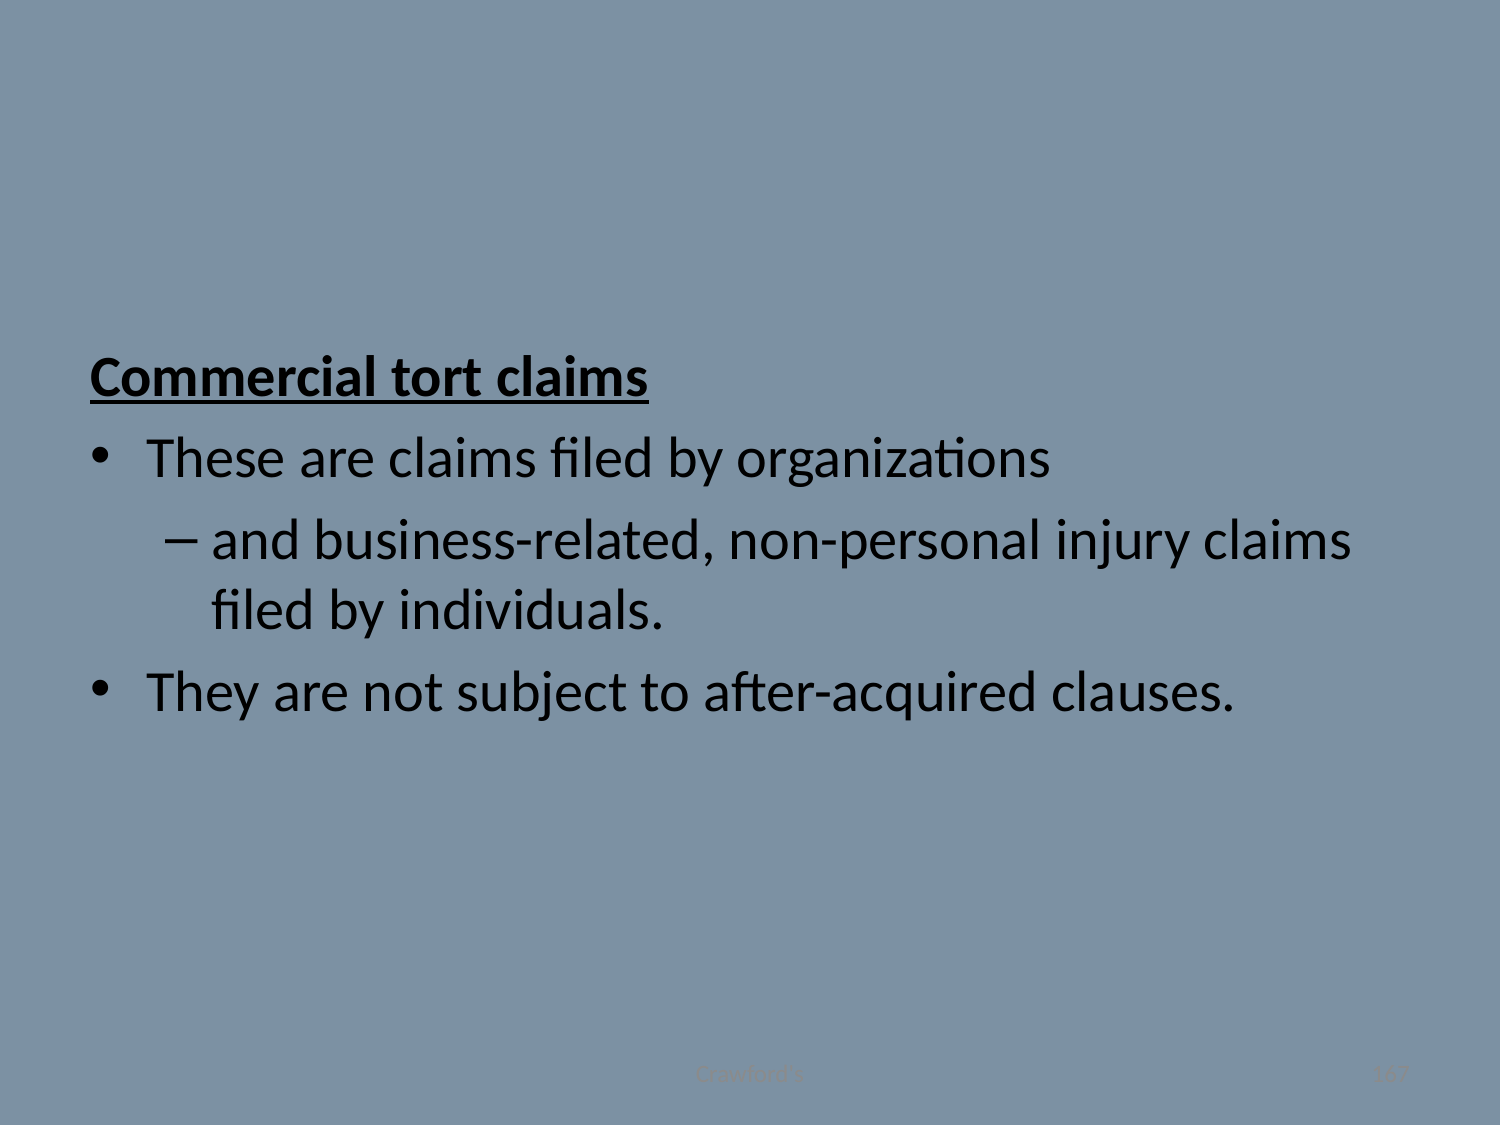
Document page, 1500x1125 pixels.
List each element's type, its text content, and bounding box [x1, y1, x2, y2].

footer Crawford's [512, 1042, 988, 1103]
list Commercial tort claims These are claims filed by organizations and business-related, non-personal injury claims filed by individuals. They are not subject to after-acquired clauses. [75, 137, 1425, 1005]
slide_number 167 [1074, 1042, 1425, 1103]
